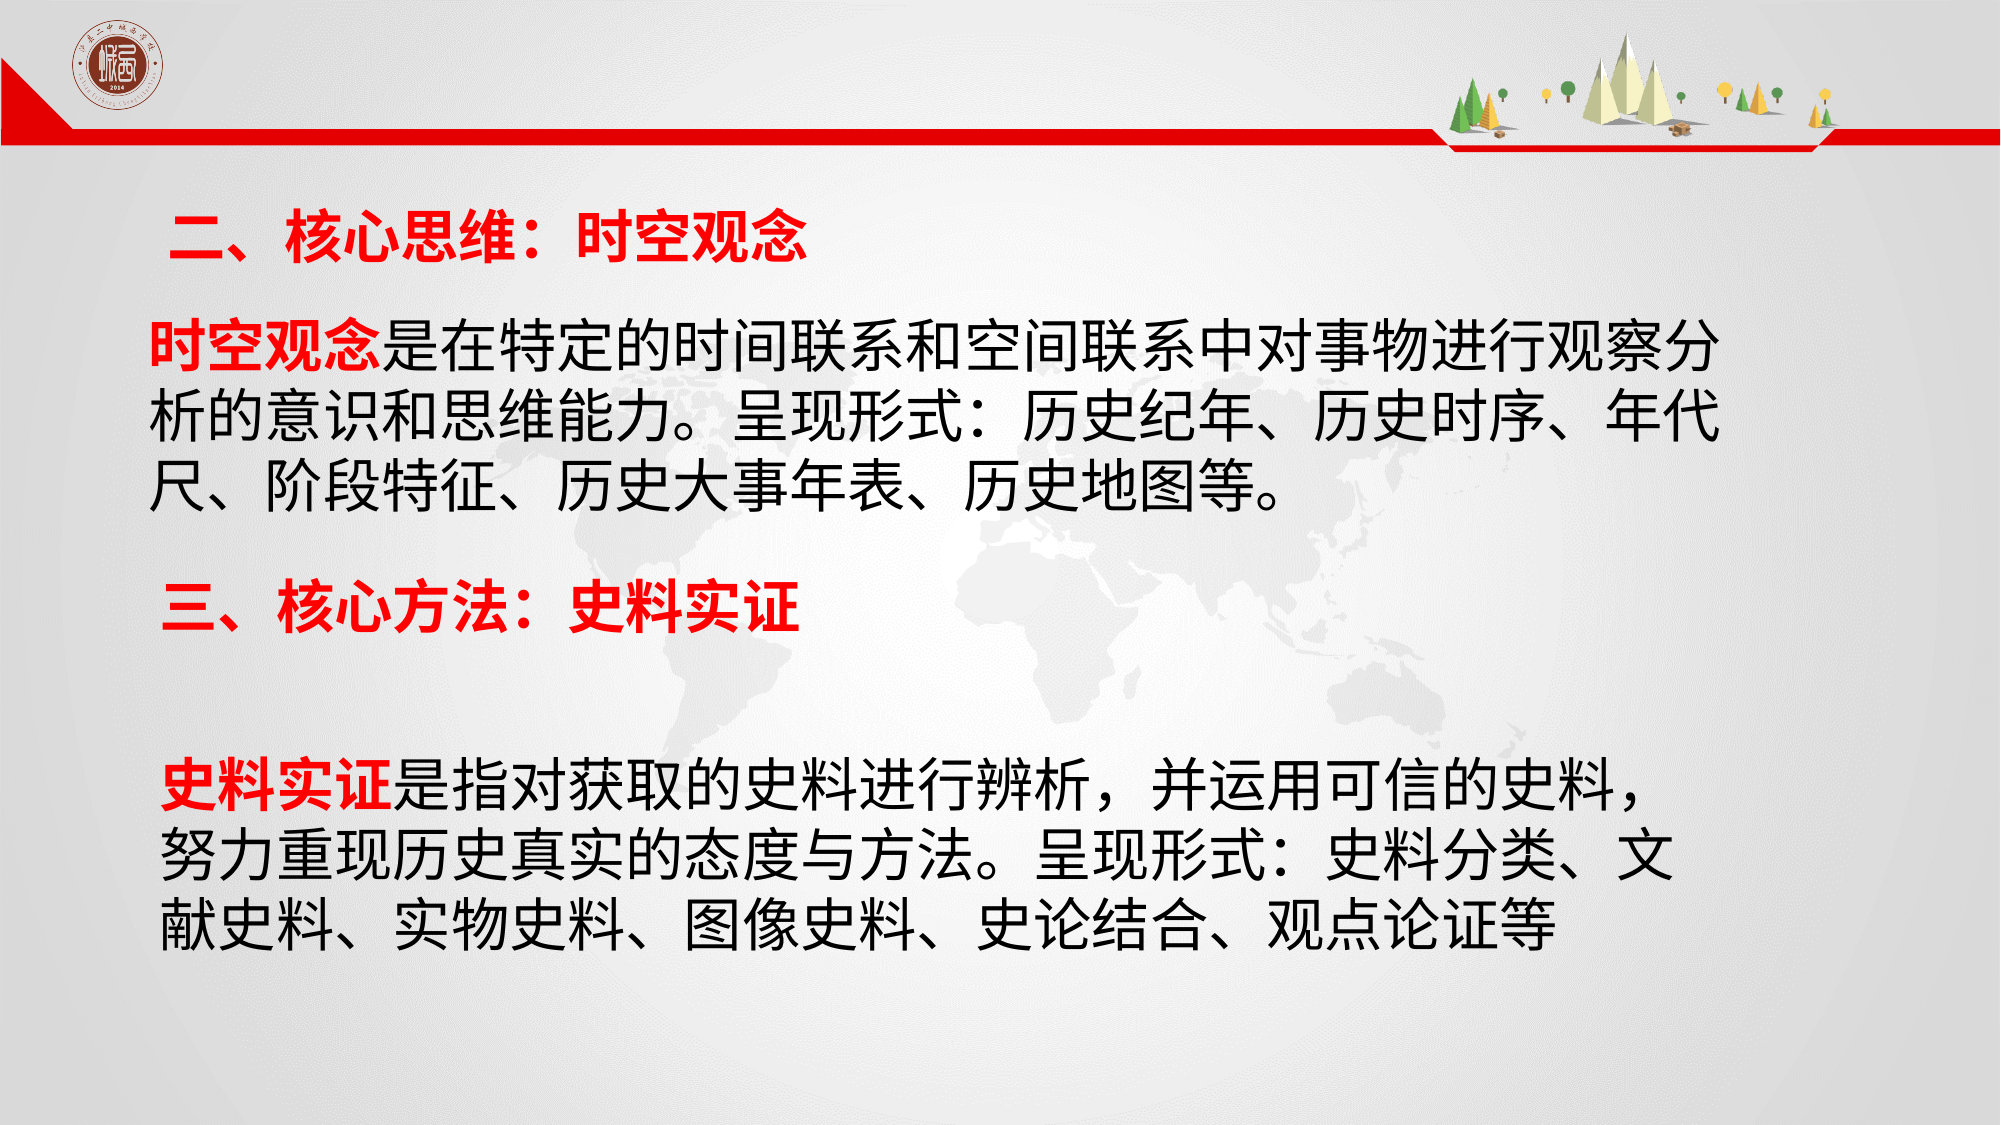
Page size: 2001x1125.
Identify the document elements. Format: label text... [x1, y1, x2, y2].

text_box 时空观念是在特定的时间联系和空间联系中对事物进行观察分析的意识和思维能力。呈现形式：历史纪年、历史时序、年代尺、阶段特征、历史大事年表、历史地图等。 [133, 302, 1743, 527]
picture [0, 0, 2000, 1125]
text_box 二、核心思维：时空观念 [152, 192, 987, 278]
text_box 史料实证是指对获取的史料进行辨析，并运用可信的史料，努力重现历史真实的态度与方法。呈现形式：史料分类、文献史料、实物史料、图像史料、史论结合、观点论证等 [145, 740, 1738, 966]
text_box 三、核心方法：史料实证 [145, 562, 979, 648]
